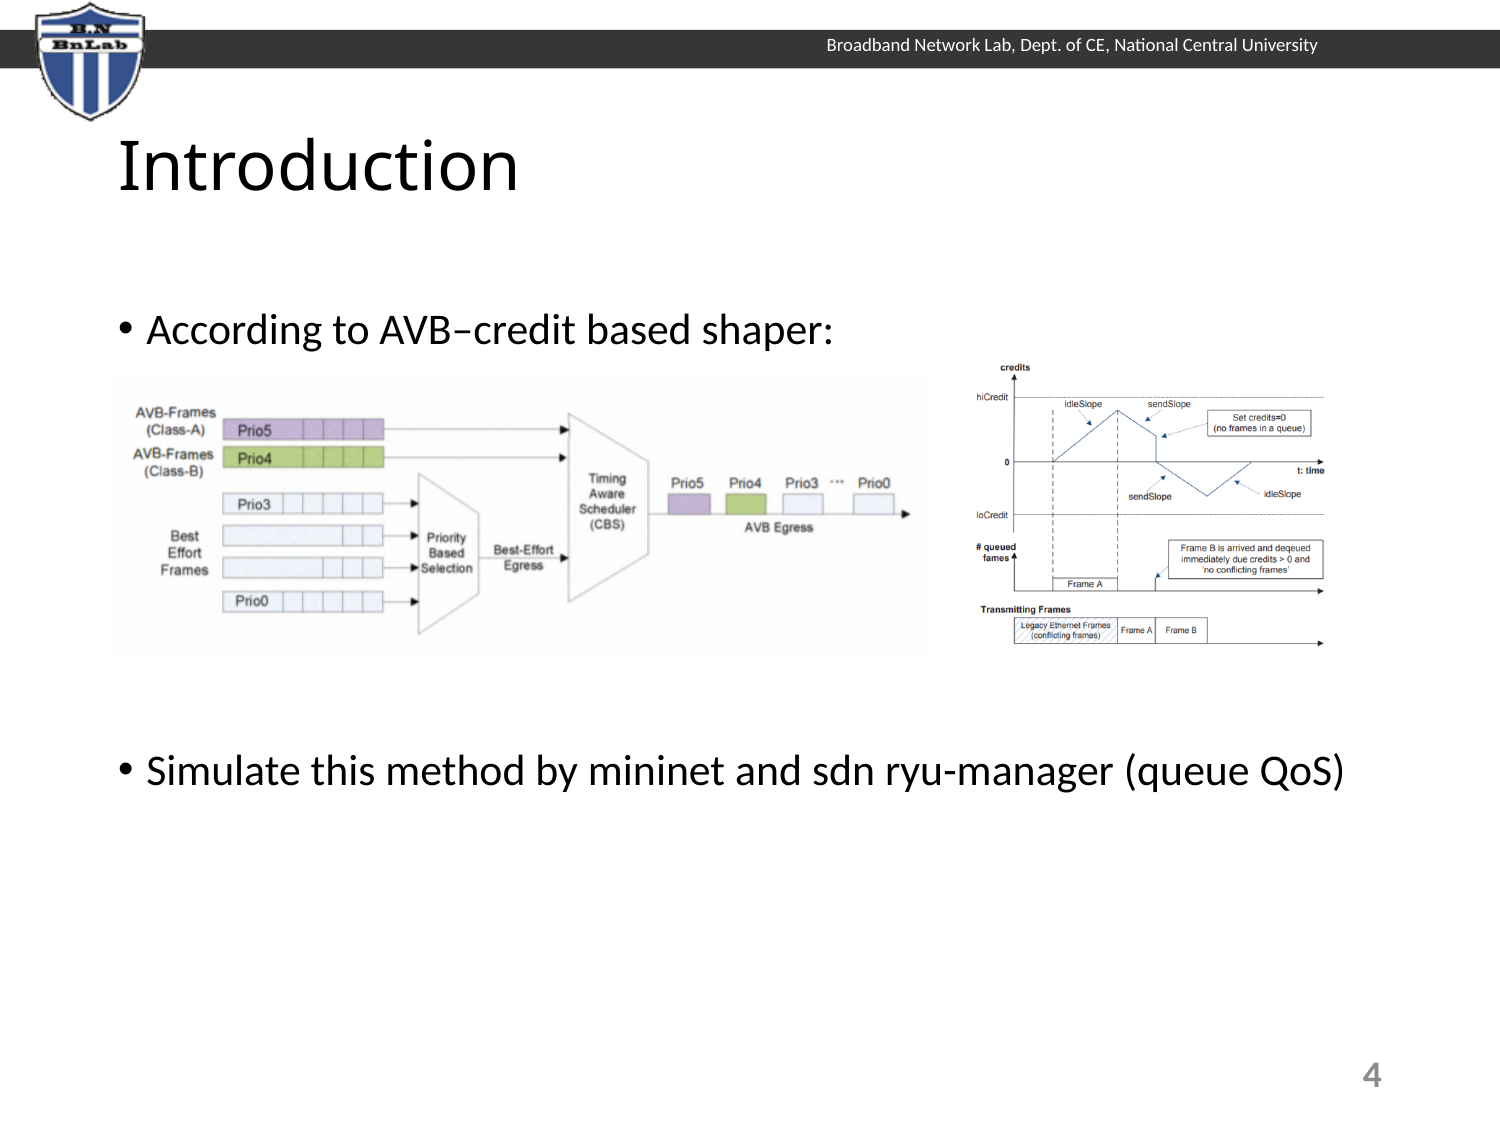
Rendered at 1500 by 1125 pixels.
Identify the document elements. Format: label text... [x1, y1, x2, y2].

slide_number 3 [1059, 1042, 1397, 1103]
picture [963, 352, 1347, 663]
title Introduction [103, 59, 1397, 278]
picture [29, 0, 147, 125]
list According to AVB–credit based shaper: Simulate this method by mininet and sdn ryu-manager (queue QoS) [103, 299, 1397, 1014]
picture [112, 375, 933, 657]
